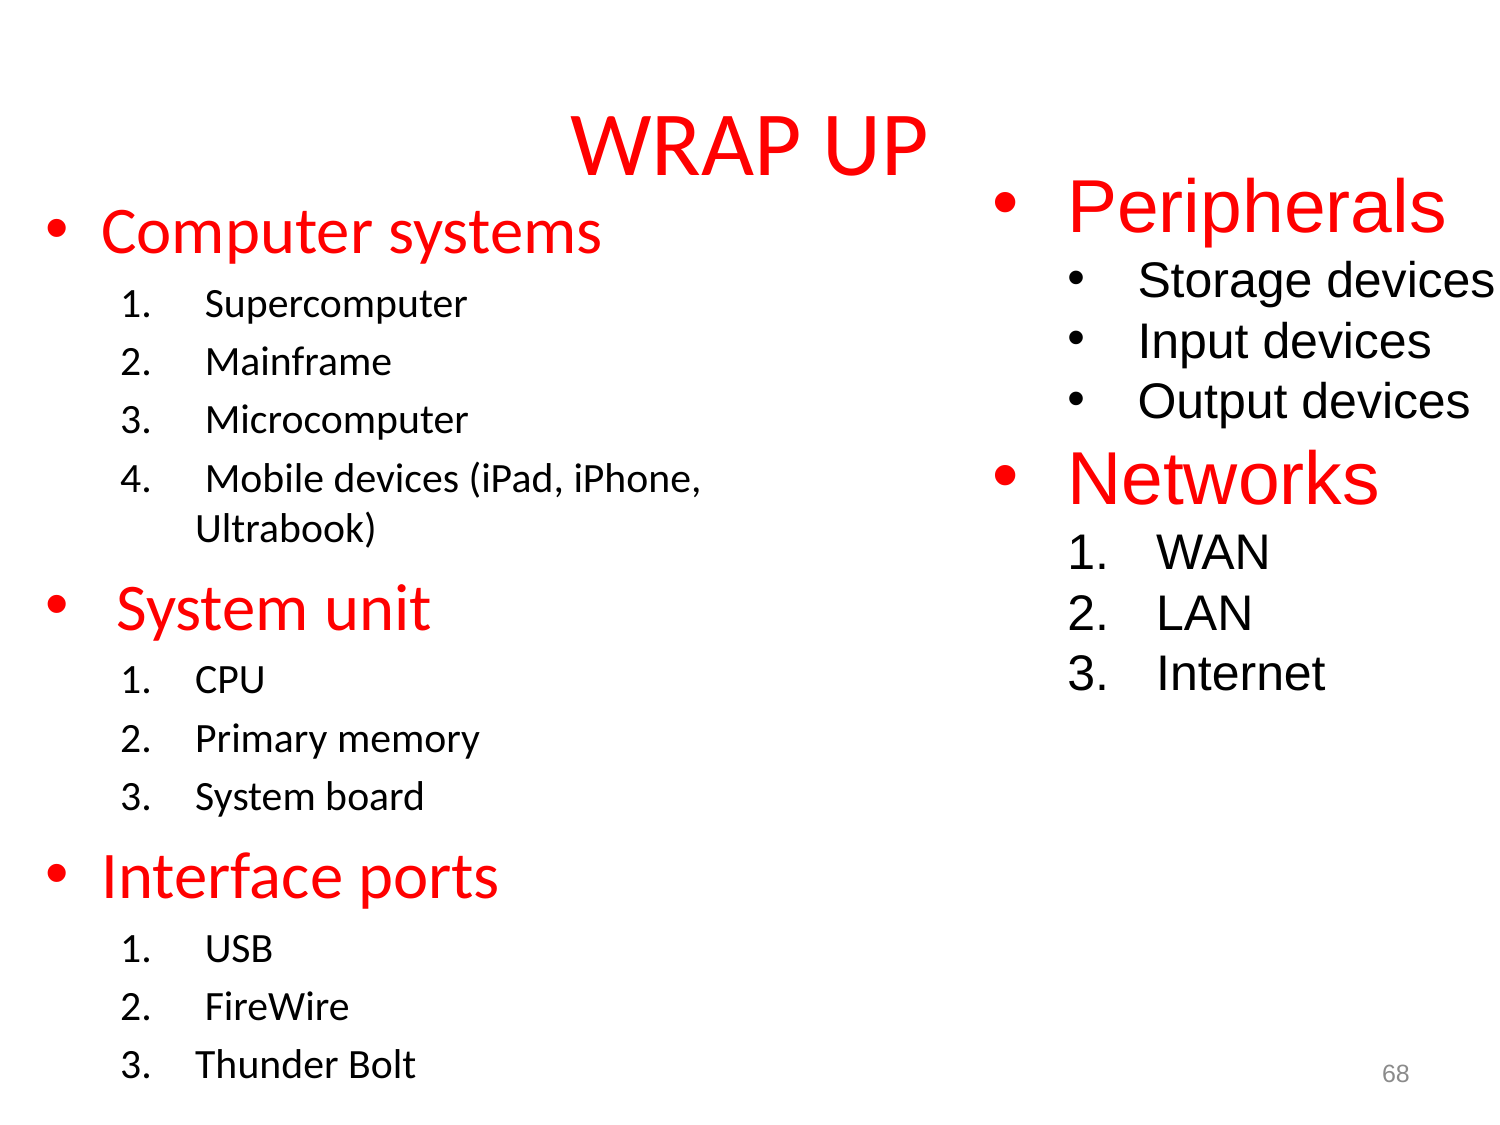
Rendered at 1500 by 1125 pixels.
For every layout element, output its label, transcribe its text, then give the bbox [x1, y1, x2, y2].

list Computer systems Supercomputer Mainframe Microcomputer Mobile devices (iPad, iPhone, Ultrabook) System unit CPU Primary memory System board Interface ports USB FireWire Thunder Bolt [30, 179, 894, 942]
title WRAP UP [75, 45, 1425, 233]
text_box Peripherals Storage devices Input devices Output devices Networks WAN LAN Internet [977, 167, 1500, 930]
slide_number 68 [1074, 1042, 1425, 1103]
